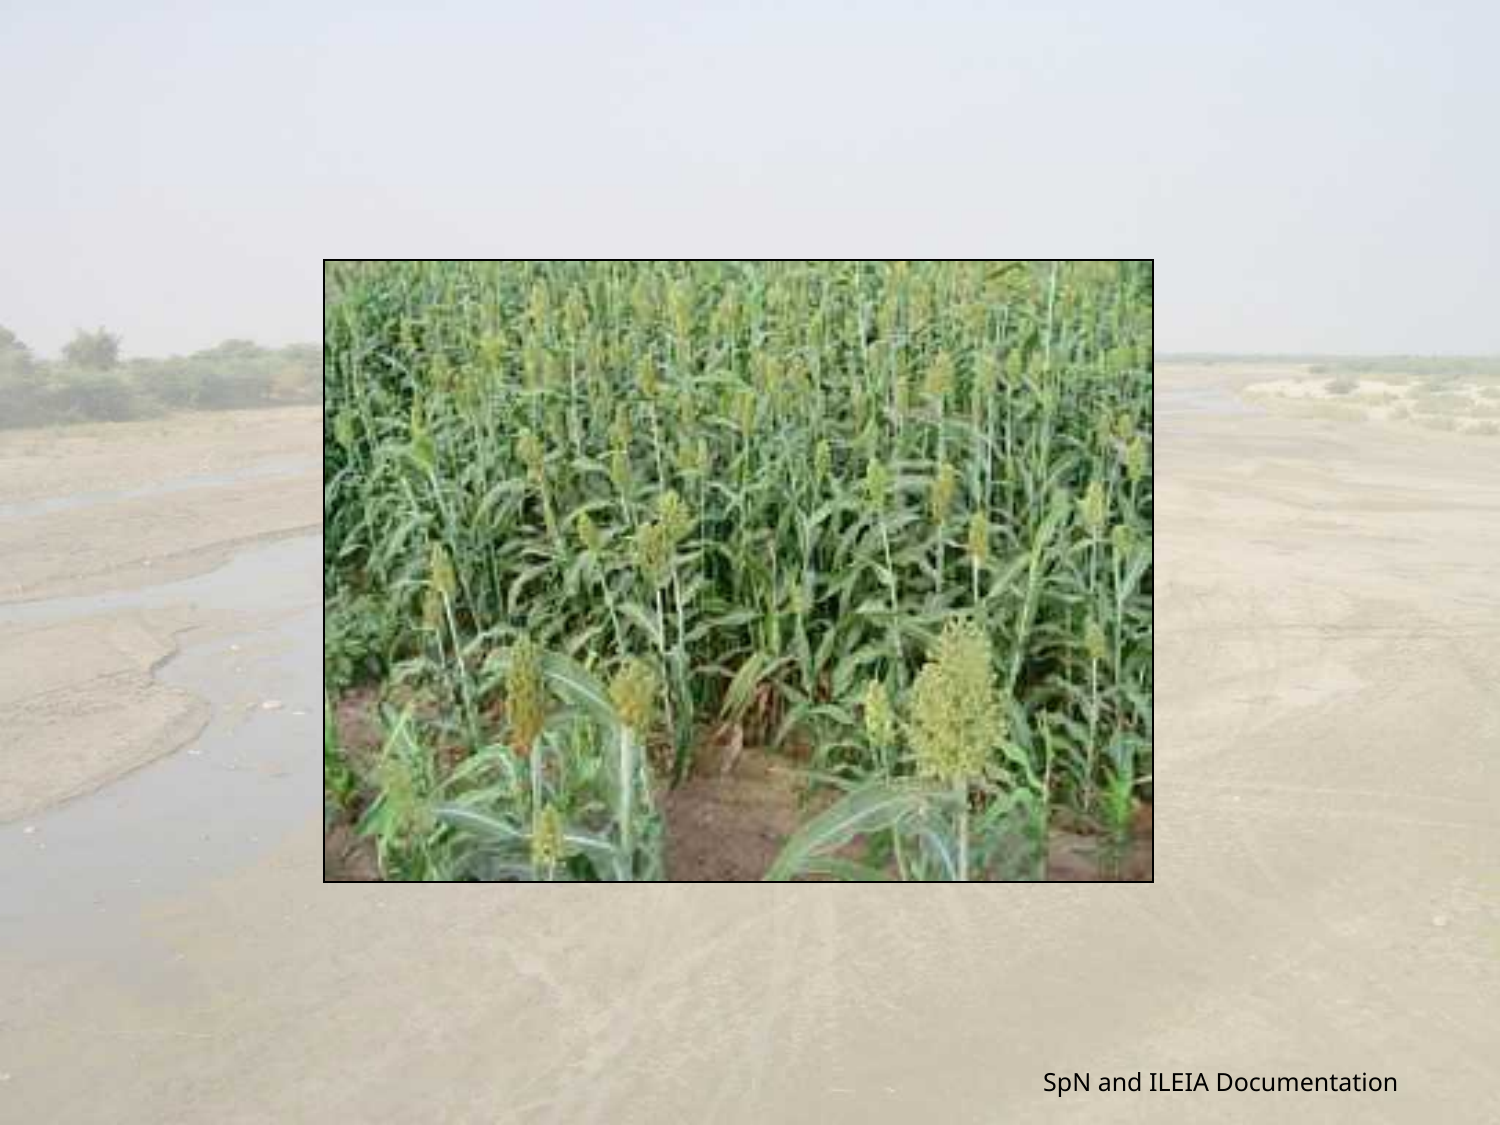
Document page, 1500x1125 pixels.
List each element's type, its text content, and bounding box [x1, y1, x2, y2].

footer SpN and ILEIA Documentation [938, 1058, 1415, 1095]
picture [0, 0, 1500, 1125]
